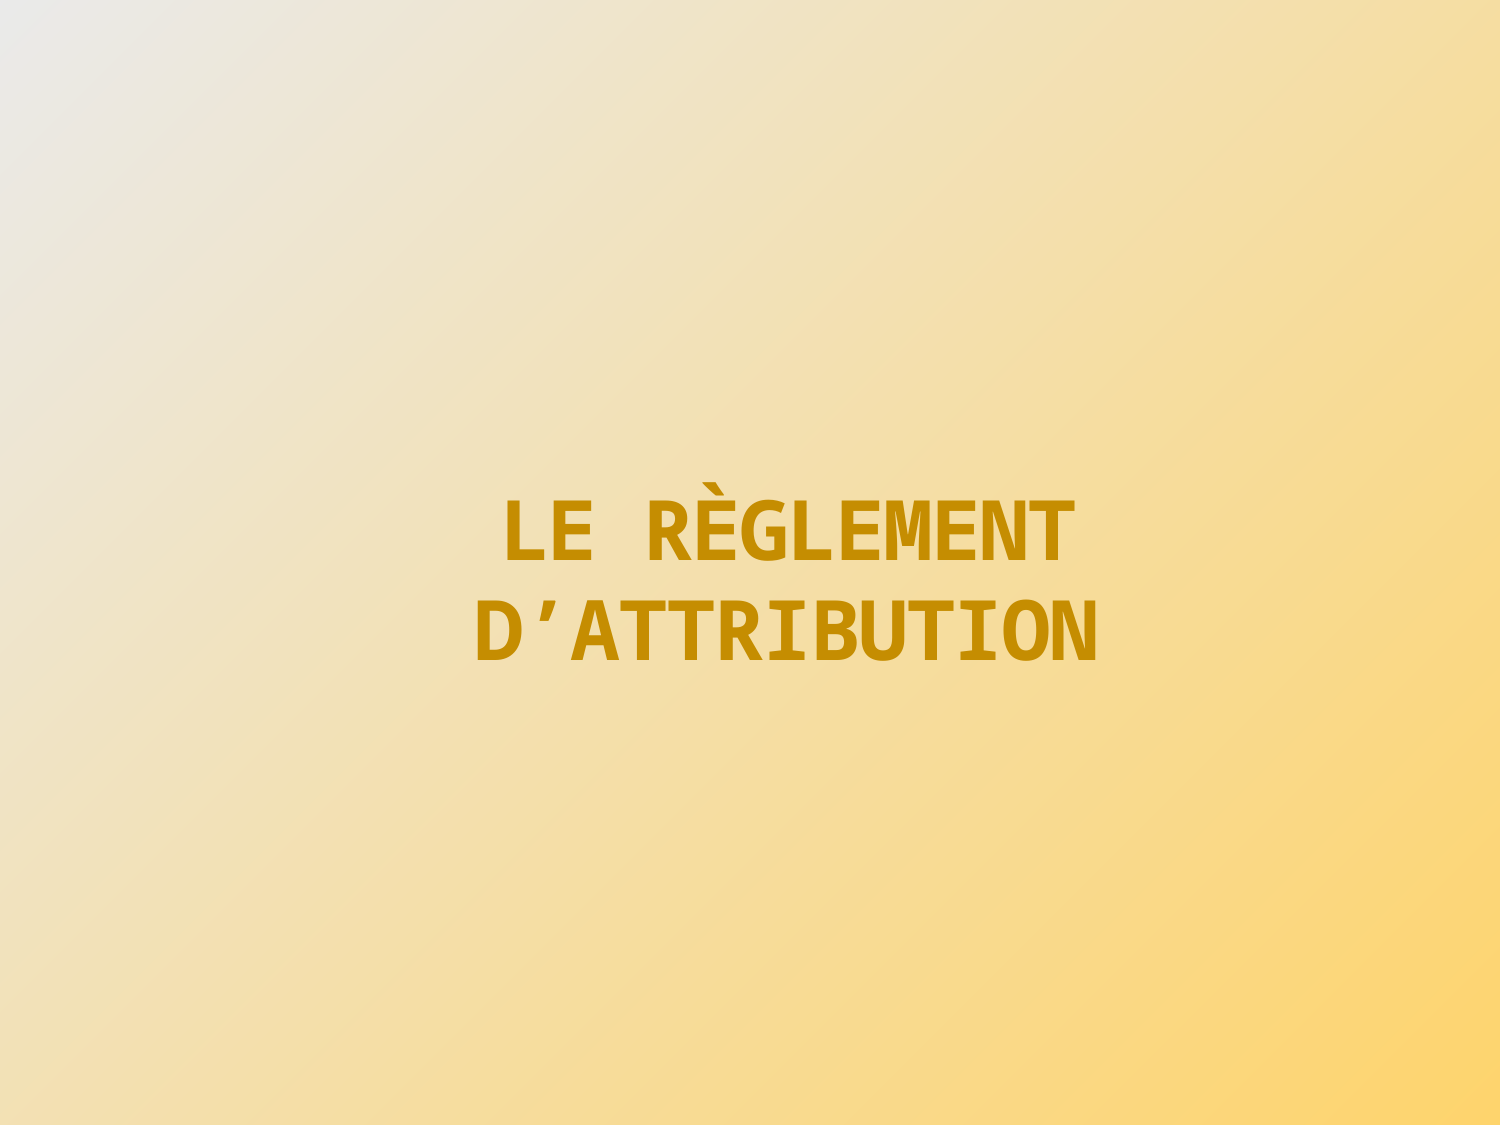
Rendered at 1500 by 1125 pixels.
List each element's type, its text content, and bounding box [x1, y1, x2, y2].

title Le règlement d’attribution [150, 83, 1425, 1071]
